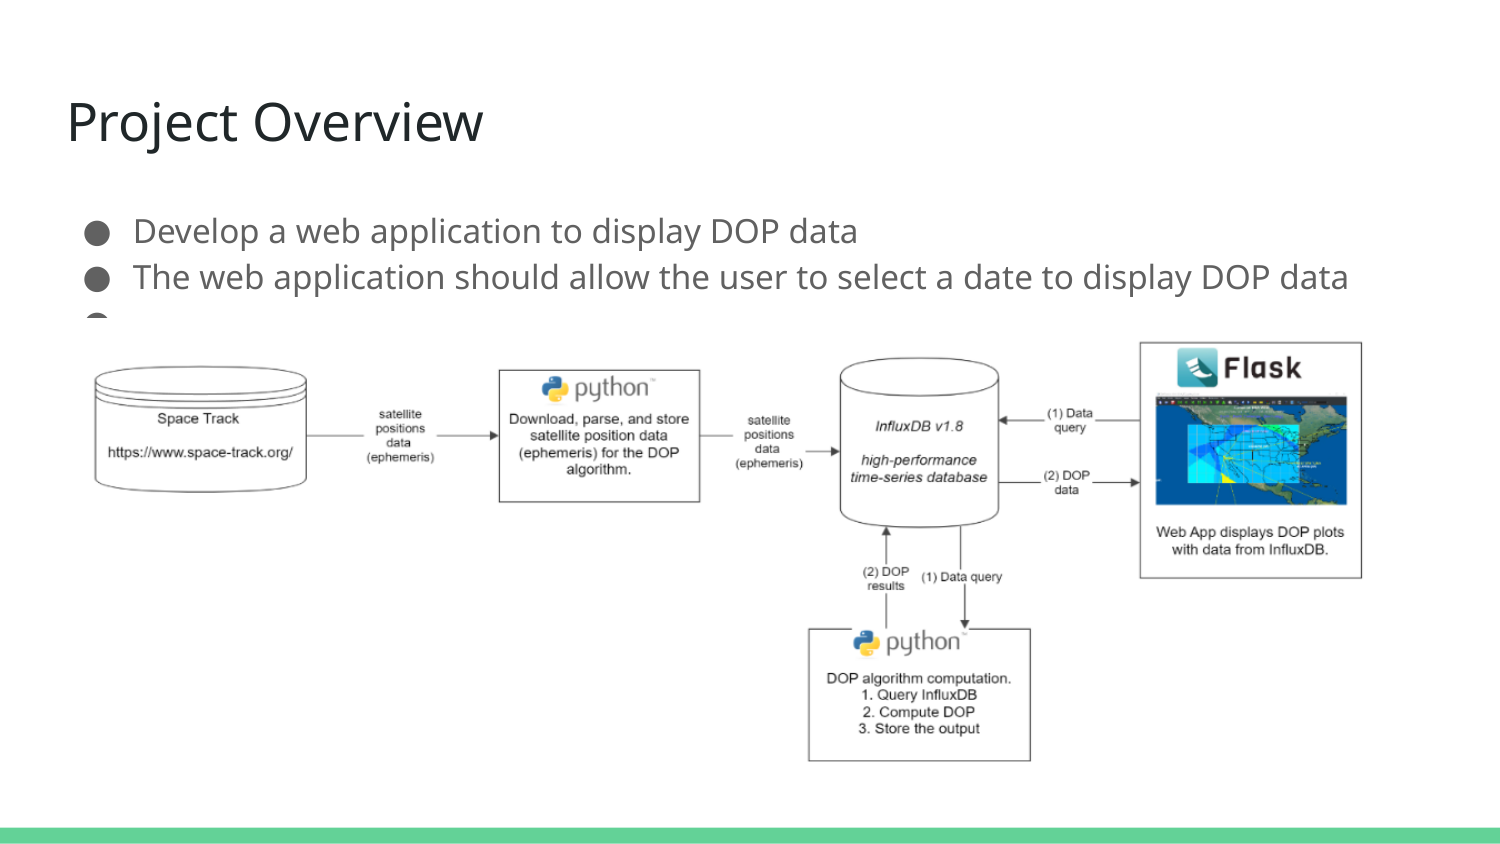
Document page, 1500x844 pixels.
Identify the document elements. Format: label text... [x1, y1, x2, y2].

title Project Overview [51, 72, 1449, 167]
picture [77, 318, 1423, 811]
list Develop a web application to display DOP data The web application should allow the user to select a date to display DOP data [51, 189, 1449, 386]
